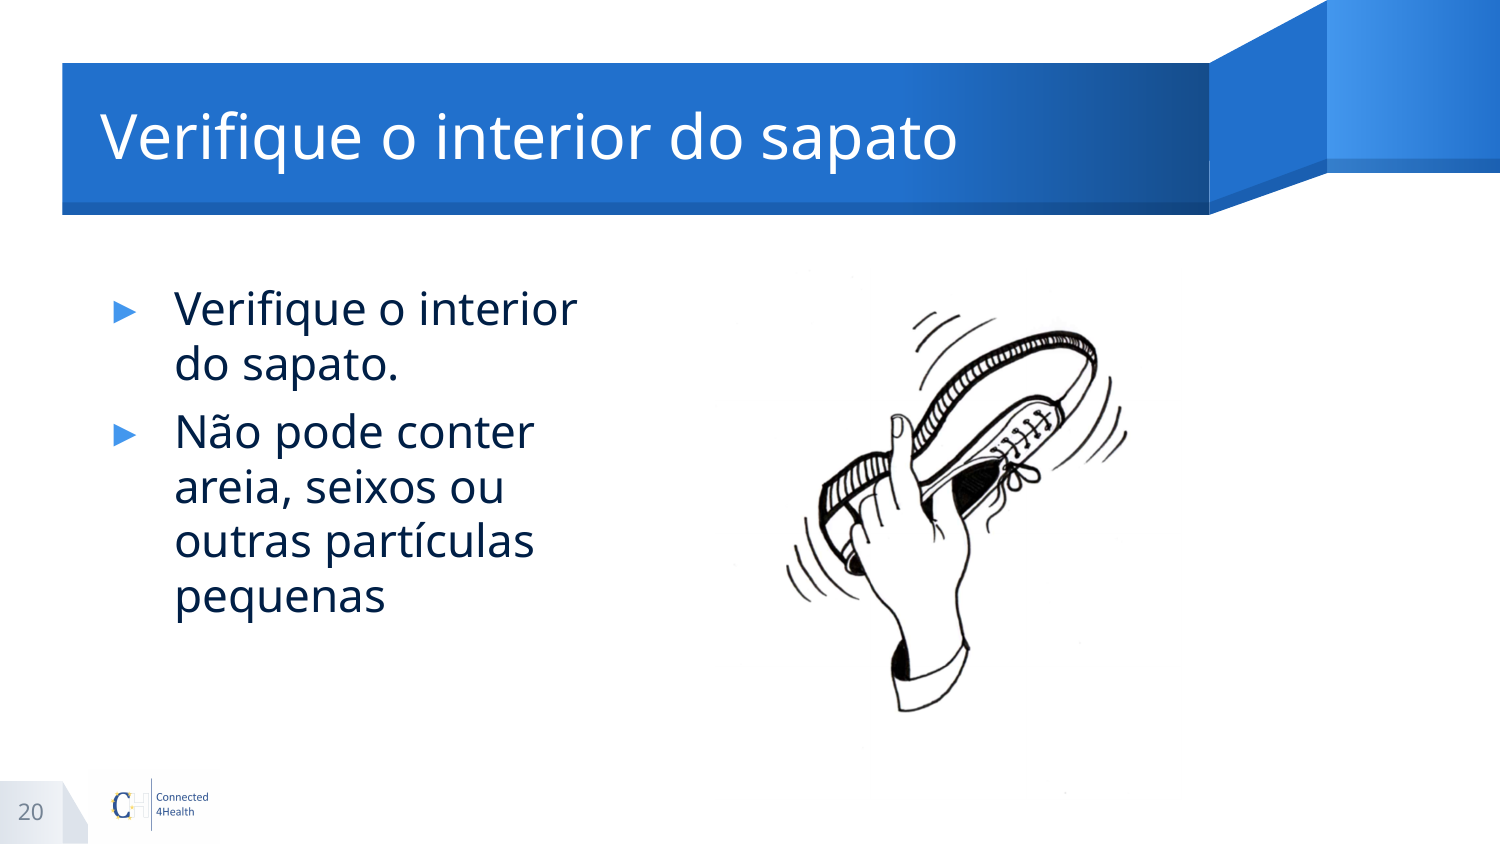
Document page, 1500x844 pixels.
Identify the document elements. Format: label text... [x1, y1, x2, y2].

title Verifique o interior do sapato [100, 64, 1210, 215]
list Verifique o interior do sapato. Não pode conter areia, seixos ou outras partículas pequenas [99, 279, 622, 726]
picture [682, 269, 1214, 799]
slide_number 20 [0, 781, 63, 844]
picture [88, 769, 220, 844]
